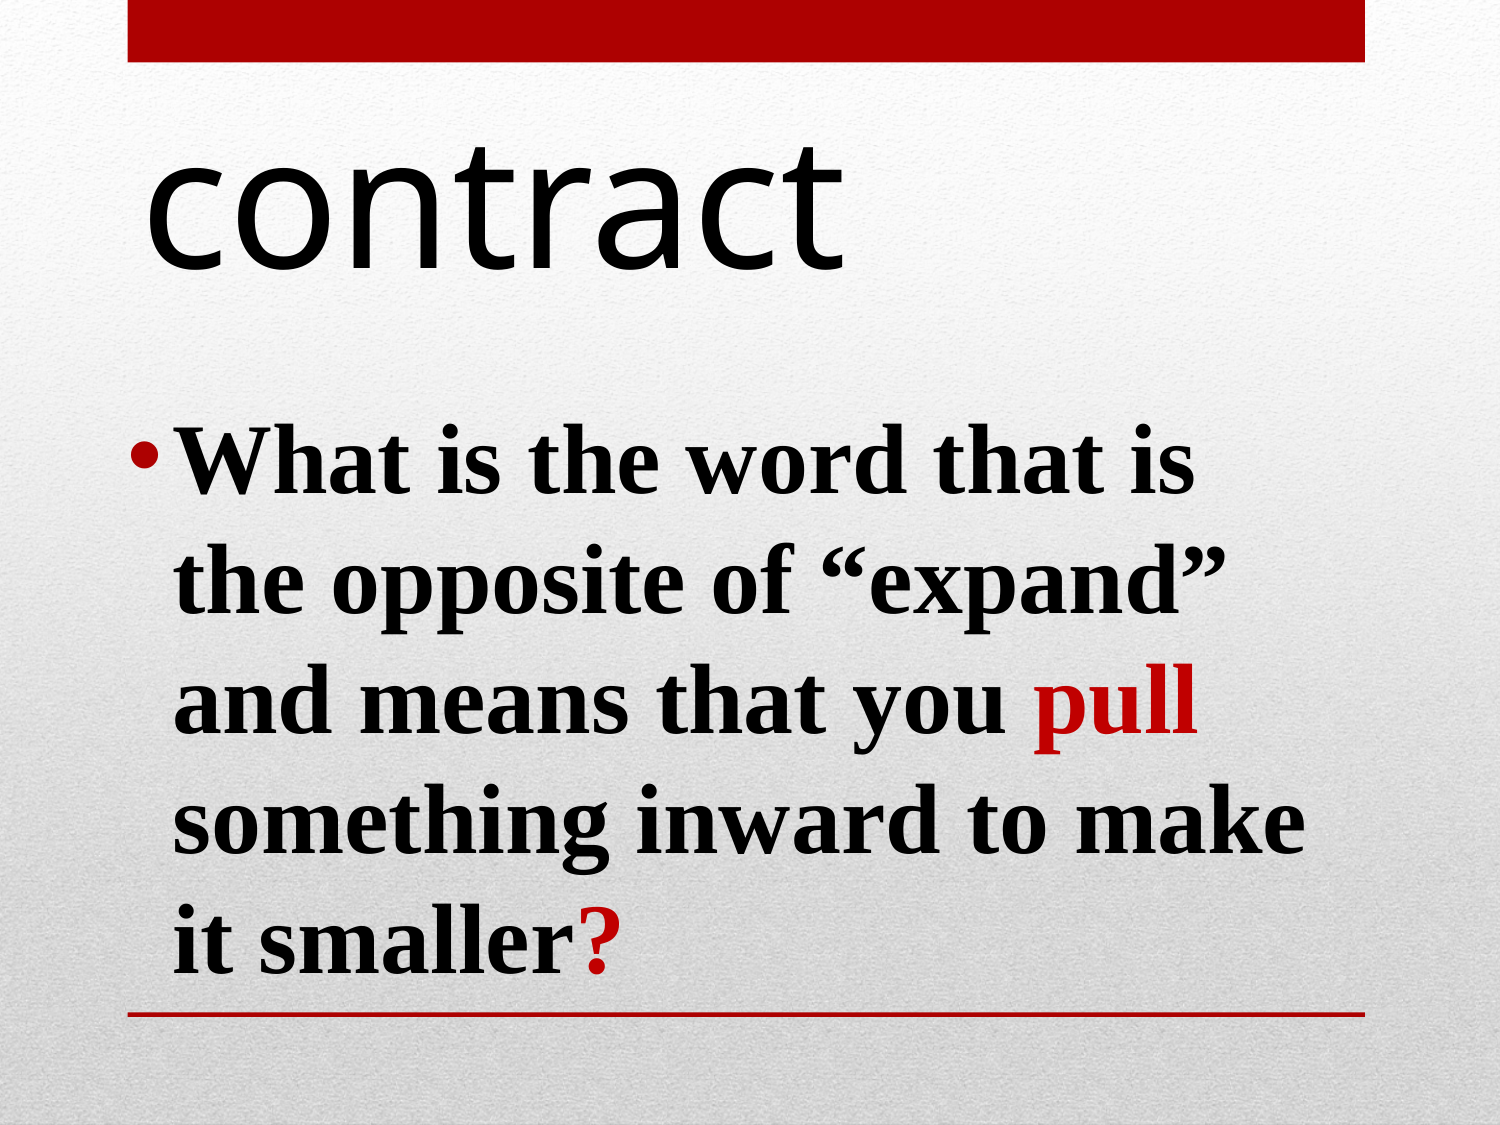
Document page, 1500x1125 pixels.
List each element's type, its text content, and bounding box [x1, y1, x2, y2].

title contract [125, 62, 1238, 313]
list What is the word that is the opposite of “expand” and means that you pull something inward to make it smaller? [112, 375, 1350, 1013]
